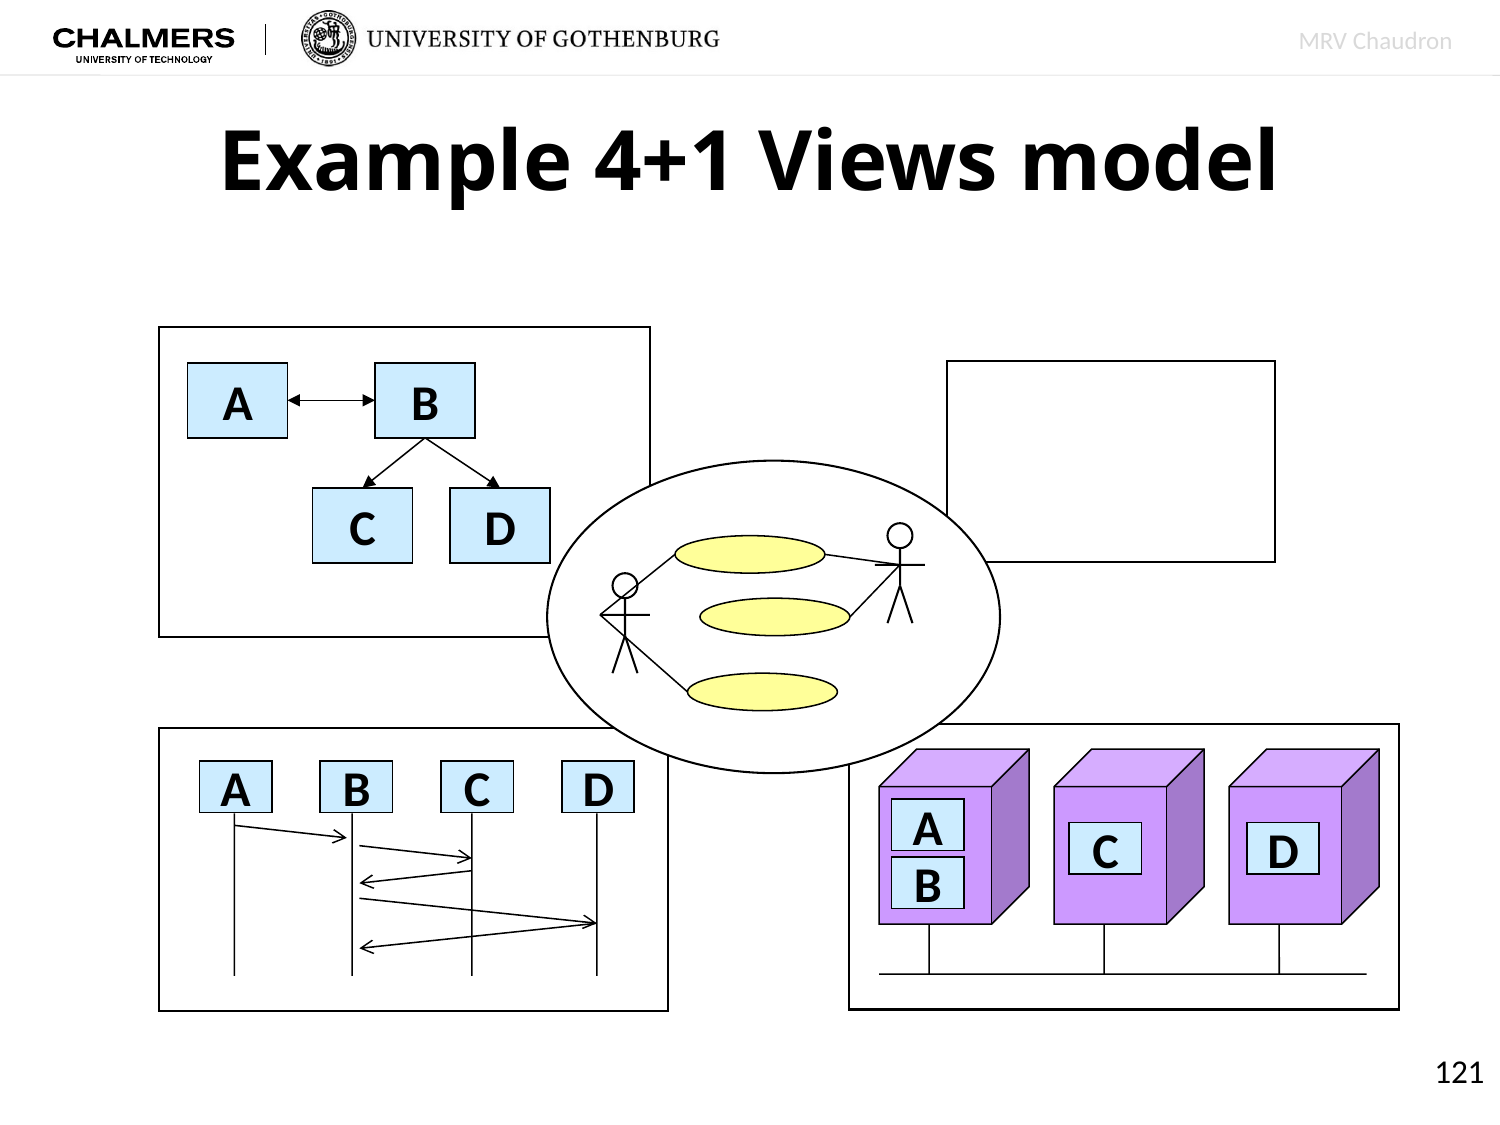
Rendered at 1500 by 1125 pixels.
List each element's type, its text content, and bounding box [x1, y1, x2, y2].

picture [301, 10, 720, 67]
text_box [159, 326, 1400, 1012]
title Example 4+1 Views model [0, 73, 1500, 242]
slide_number 121 [1186, 1042, 1500, 1118]
